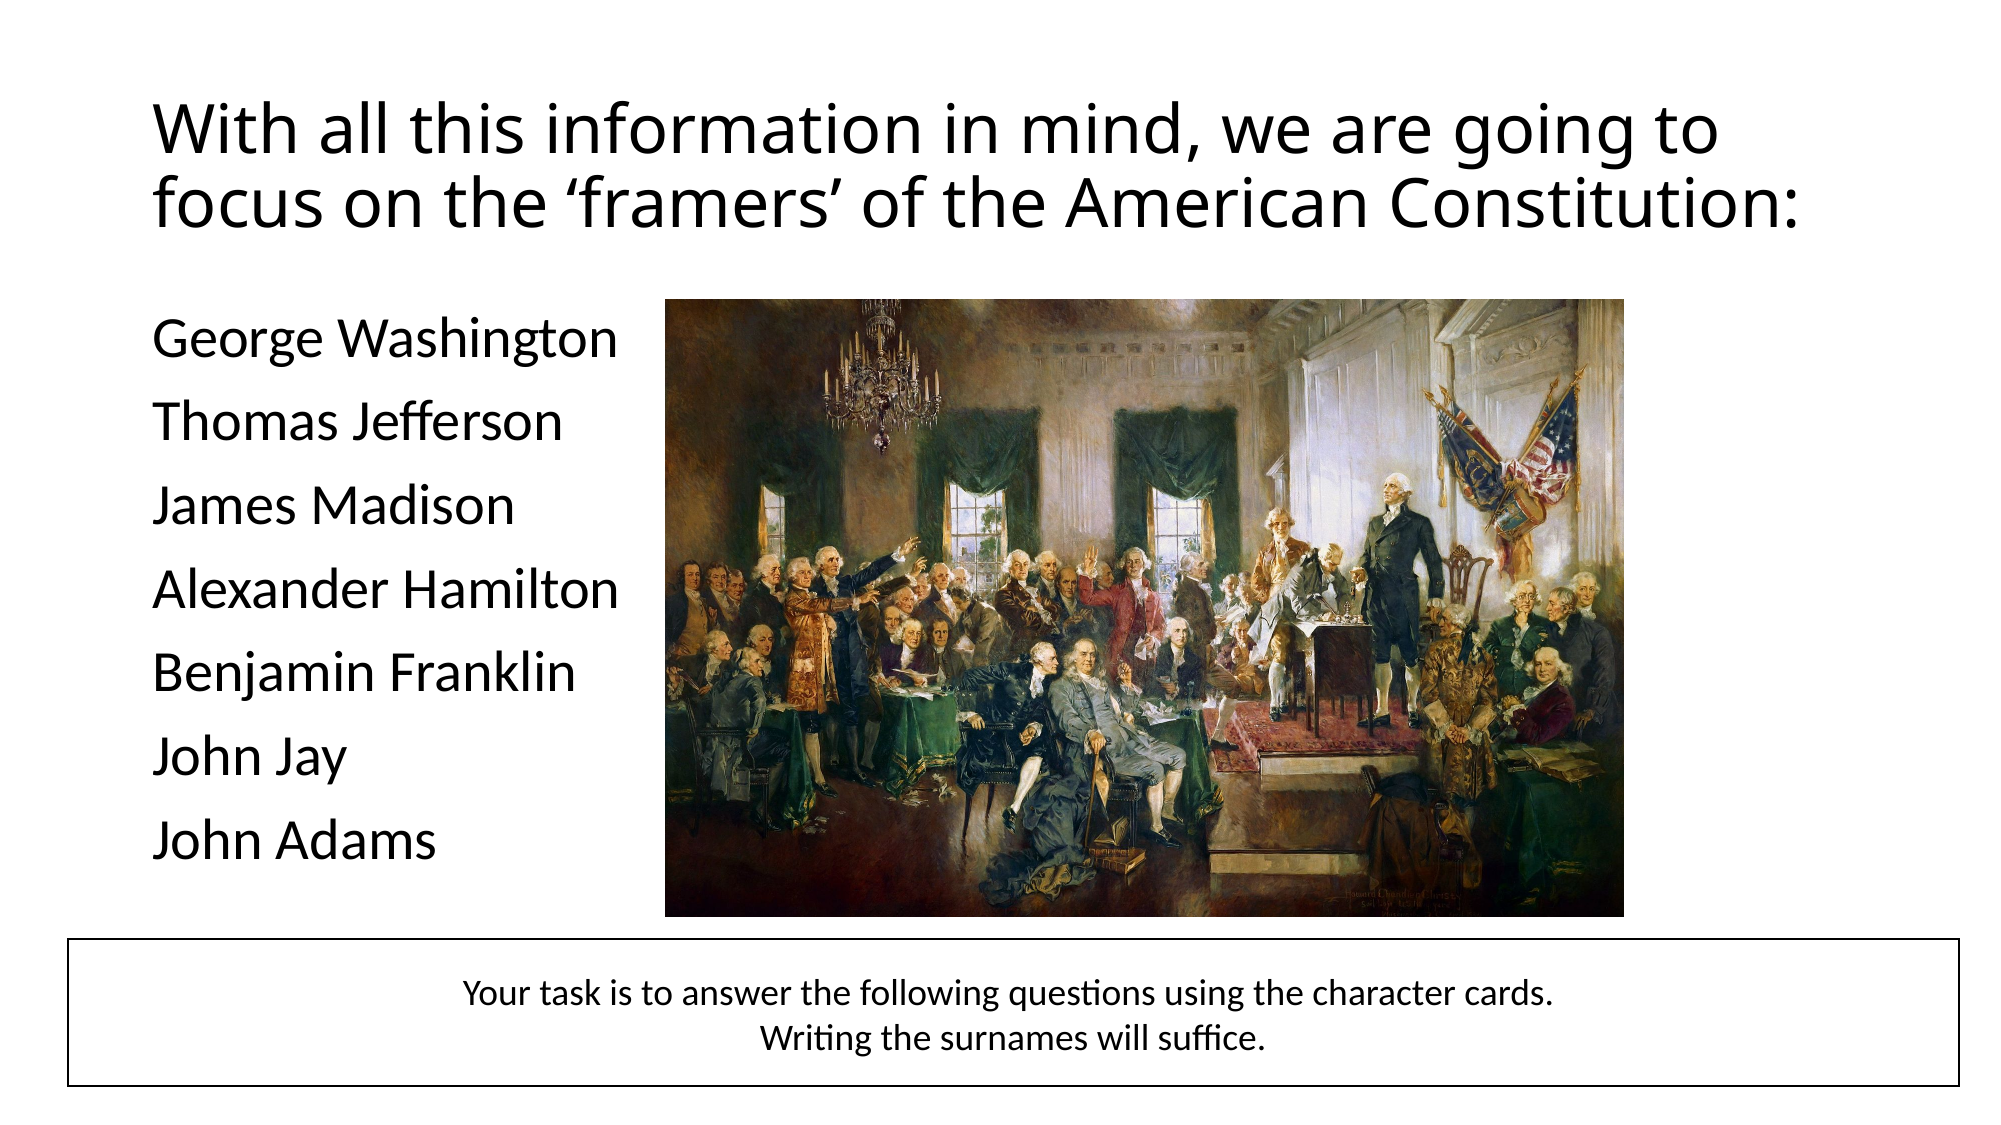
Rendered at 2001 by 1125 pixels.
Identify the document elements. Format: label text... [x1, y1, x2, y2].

text_box Your task is to answer the following questions using the character cards. Writing the surnames will suffice. [67, 938, 1960, 1087]
list George Washington Thomas Jefferson James Madison Alexander Hamilton Benjamin Franklin John Jay John Adams [137, 299, 1863, 938]
picture [665, 299, 1624, 917]
title With all this information in mind, we are going to focus on the ‘framers’ of the American Constitution: [137, 59, 1863, 278]
